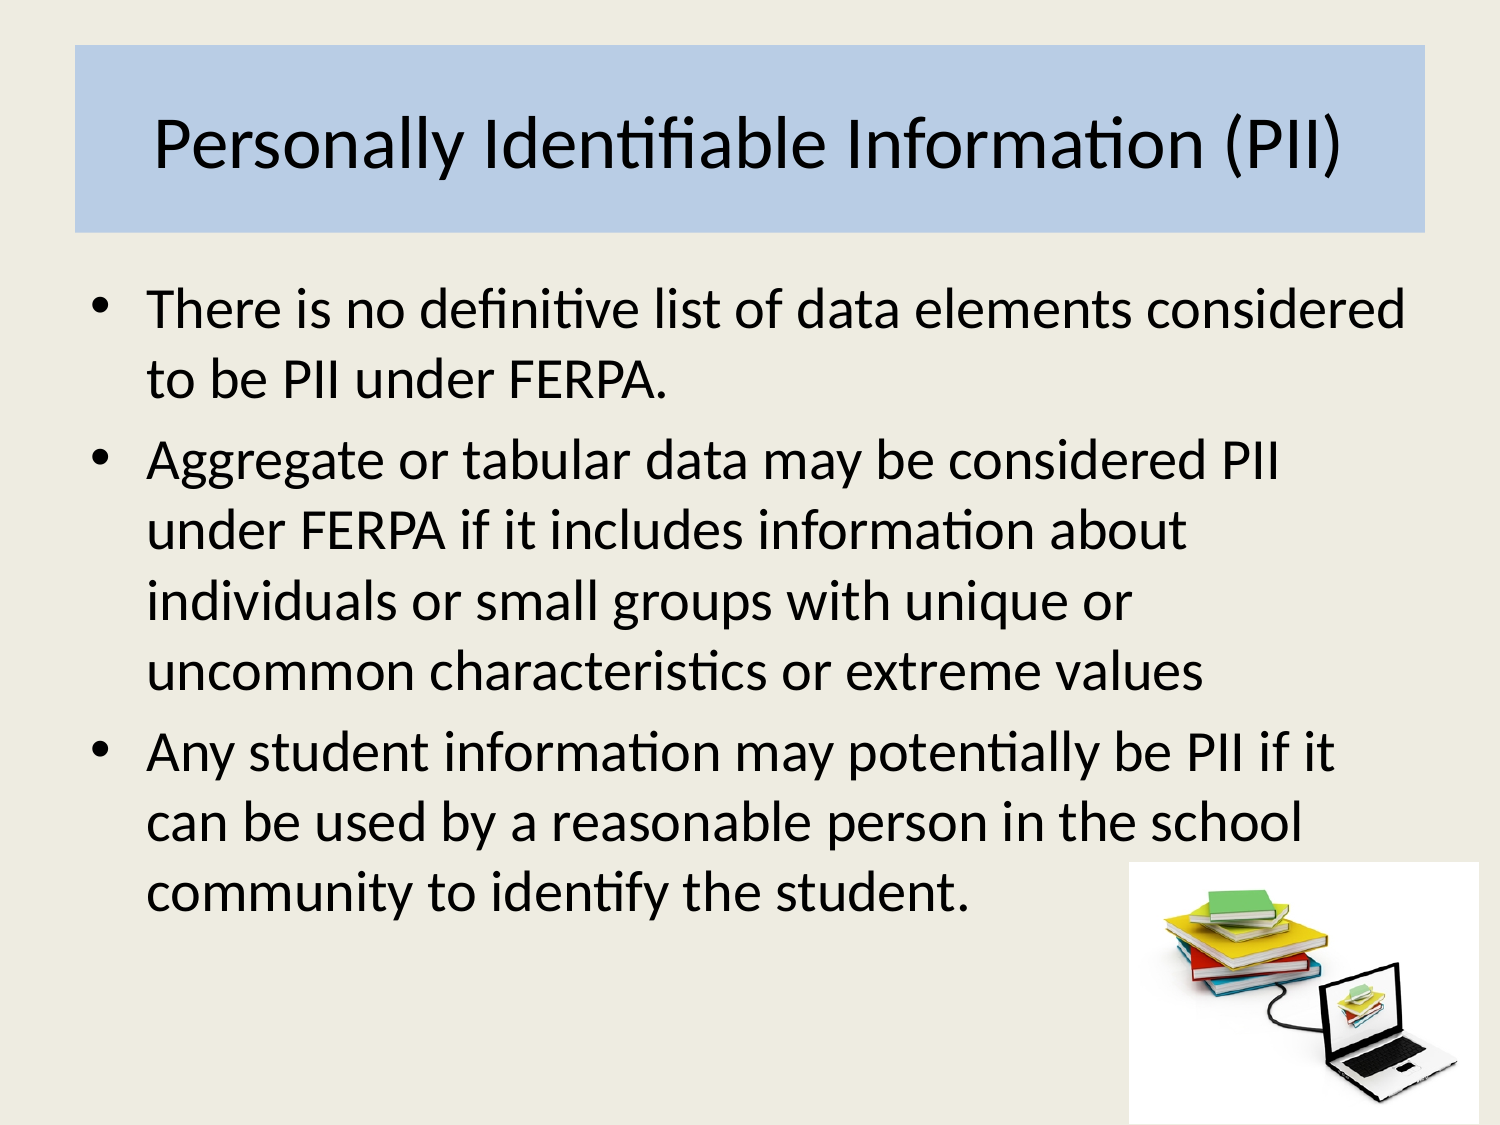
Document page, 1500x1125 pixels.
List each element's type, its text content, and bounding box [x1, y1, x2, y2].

list There is no definitive list of data elements considered to be PII under FERPA. Aggregate or tabular data may be considered PII under FERPA if it includes information about individuals or small groups with unique or uncommon characteristics or extreme values Any student information may potentially be PII if it can be used by a reasonable person in the school community to identify the student. [75, 262, 1425, 1005]
picture [1129, 862, 1479, 1124]
title Personally Identifiable Information (PII) [75, 45, 1425, 233]
